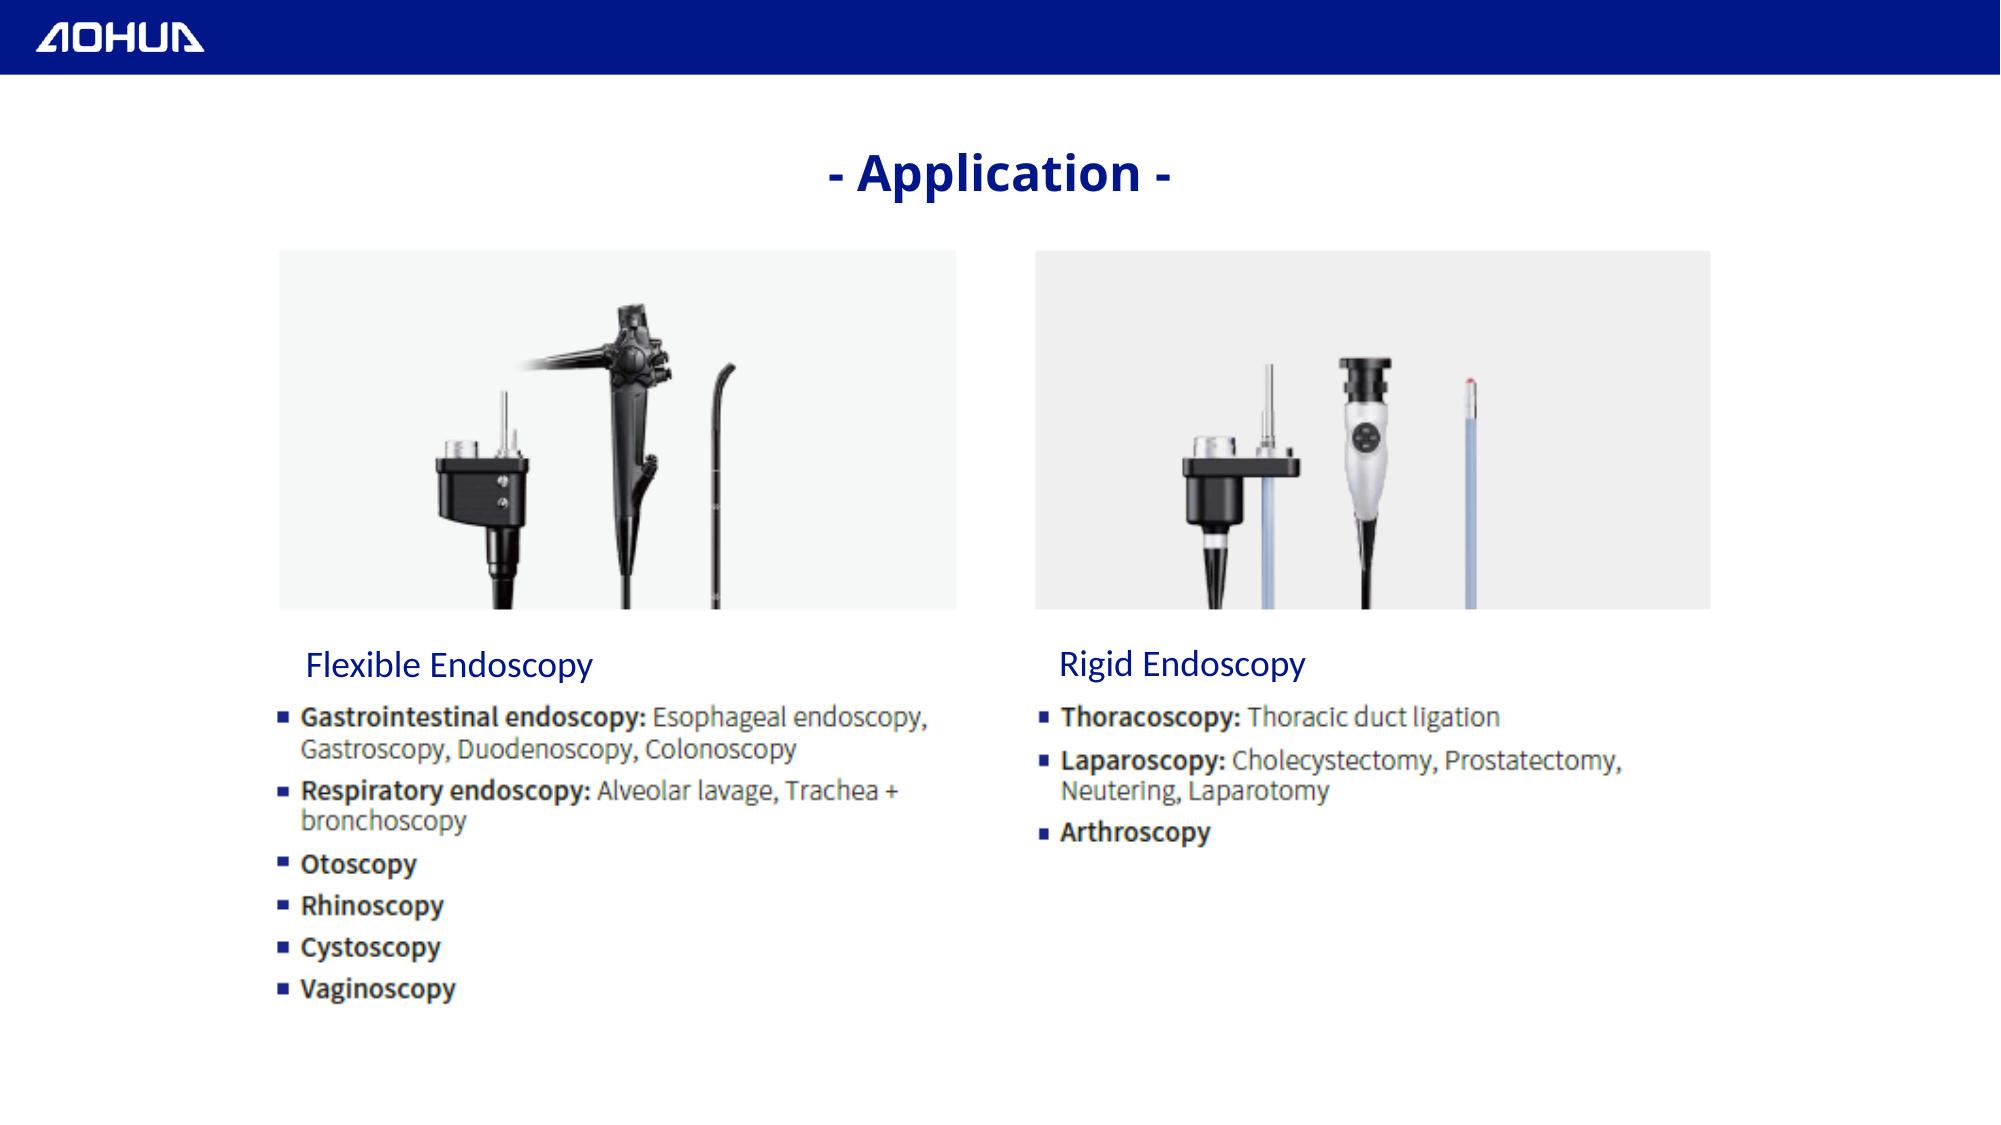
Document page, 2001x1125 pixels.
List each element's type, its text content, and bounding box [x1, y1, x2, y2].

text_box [259, 223, 1741, 1047]
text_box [0, 0, 2000, 75]
text_box - Application - [441, 133, 1558, 209]
